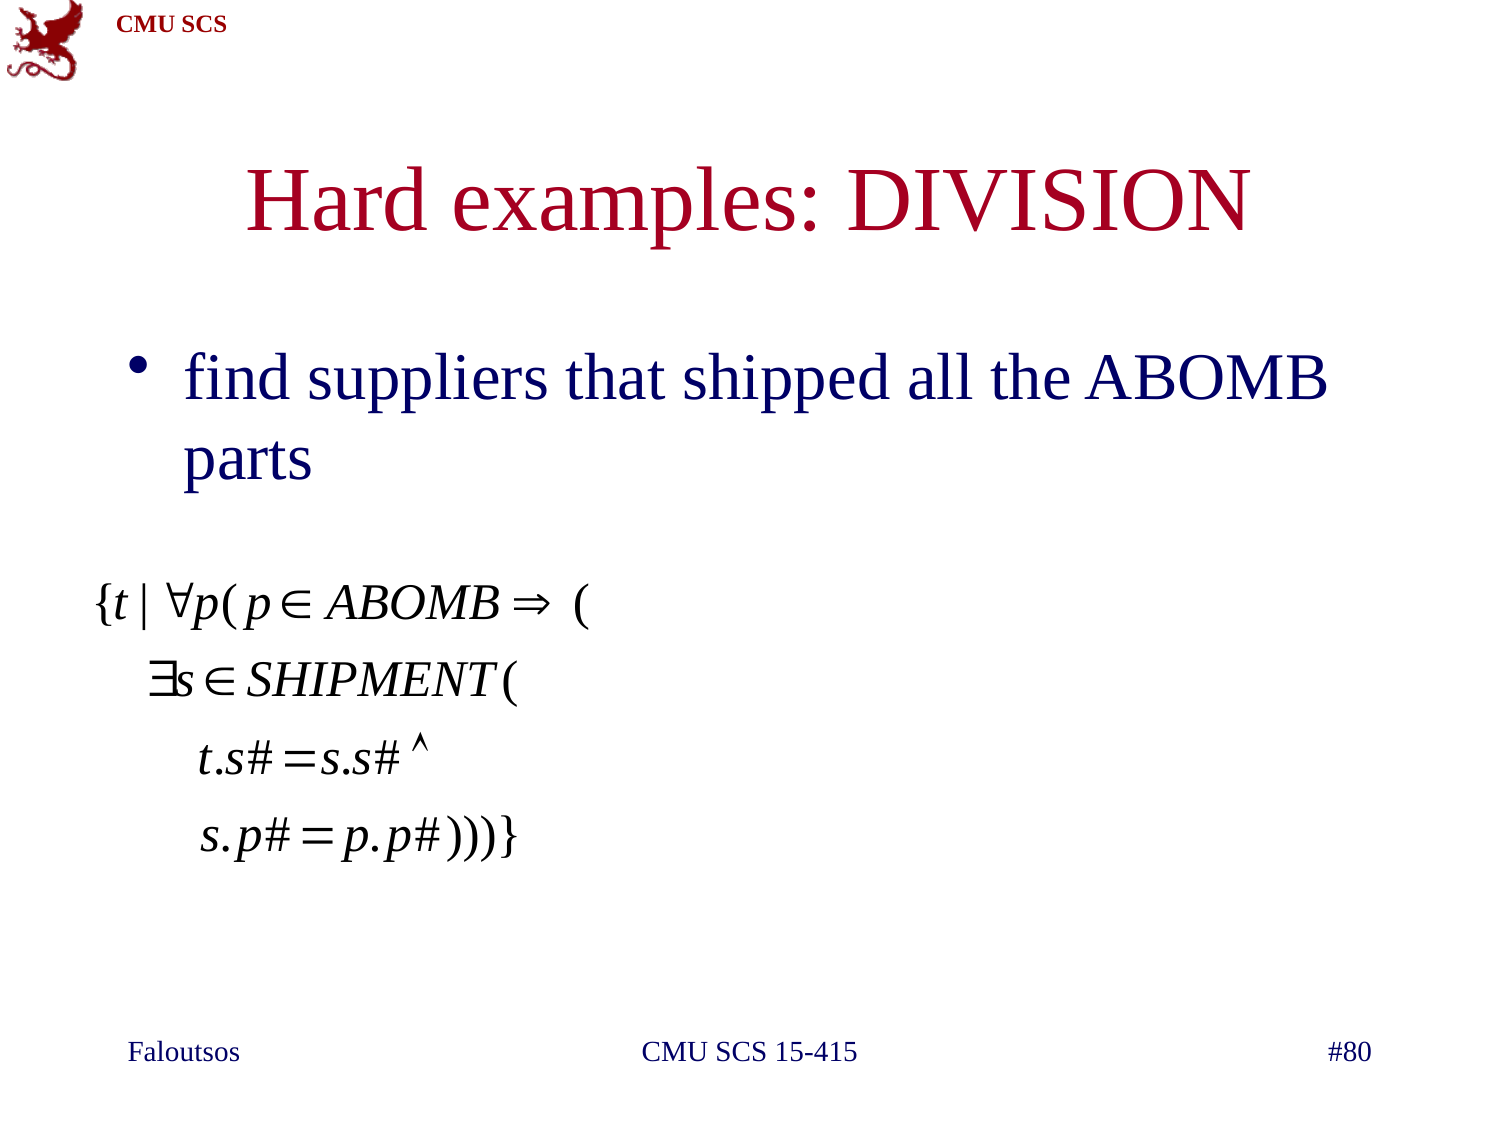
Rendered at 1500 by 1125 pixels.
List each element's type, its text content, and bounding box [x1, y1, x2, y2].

picture [6, 0, 85, 82]
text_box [88, 573, 599, 874]
list find suppliers that shipped all the ABOMB parts [112, 324, 1388, 1001]
title Hard examples: DIVISION [112, 99, 1388, 288]
slide_number Faloutsos [112, 1024, 426, 1101]
footer CMU SCS 15-415 [512, 1024, 988, 1101]
slide_number #80 [1074, 1024, 1388, 1101]
